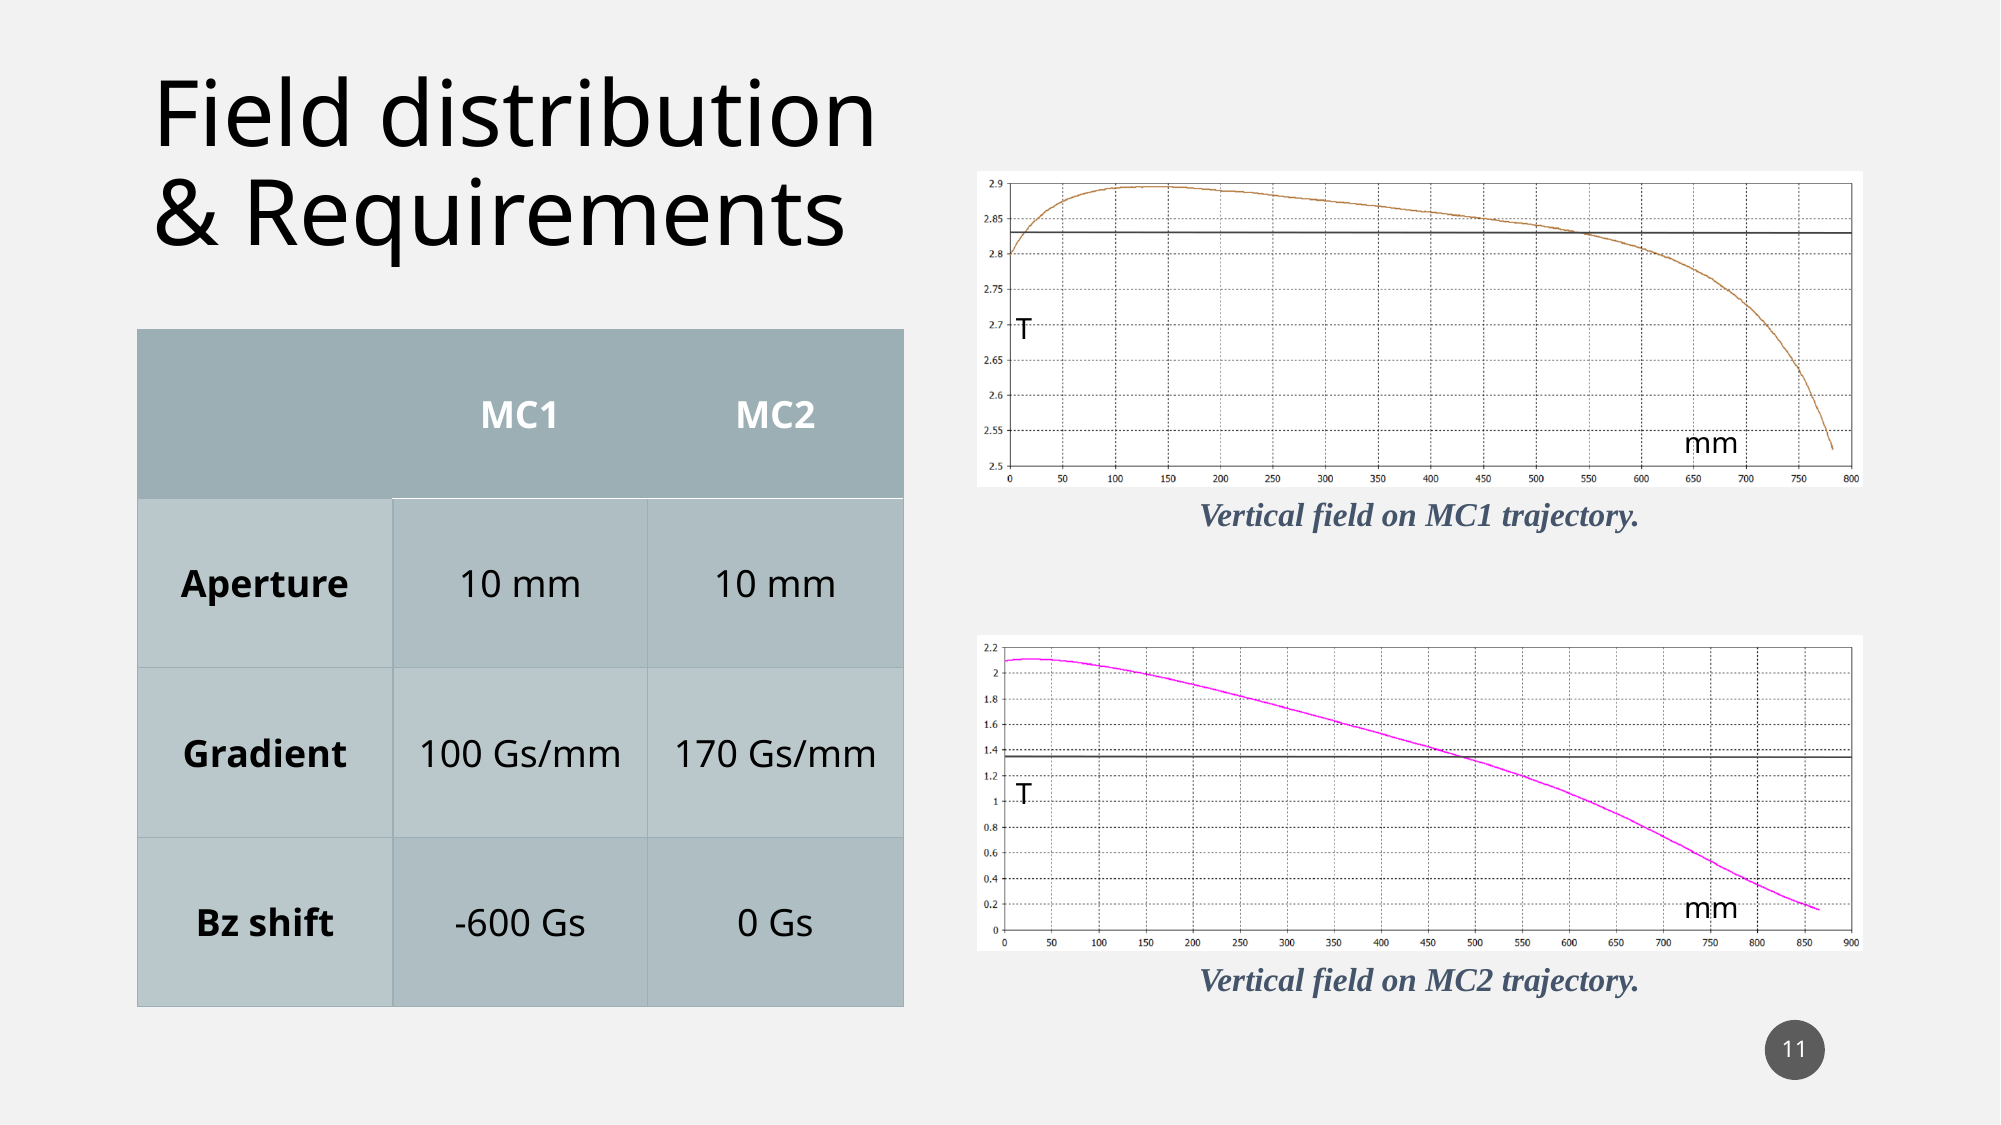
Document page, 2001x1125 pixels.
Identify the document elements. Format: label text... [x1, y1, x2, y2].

text_box Field distribution & Requirements [137, 59, 978, 289]
slide_number 11 [1764, 1019, 1825, 1080]
picture [977, 635, 1863, 952]
picture [977, 171, 1863, 487]
table_cell Bz shift [138, 838, 392, 1006]
table_header MC2 [648, 330, 903, 498]
text_box Vertical field on MC1 trajectory. [1038, 487, 1802, 541]
table_header [138, 330, 392, 498]
table_cell 170 Gs/mm [648, 668, 903, 837]
text_box Vertical field on MC2 trajectory. [1038, 952, 1802, 1006]
table_cell -600 Gs [394, 838, 647, 1006]
table_cell 100 Gs/mm [394, 668, 647, 837]
table_cell 10 mm [648, 499, 903, 667]
table_cell 10 mm [394, 499, 647, 667]
table_cell Aperture [138, 499, 392, 667]
table_header MC1 [394, 330, 647, 498]
table_cell Gradient [138, 668, 392, 837]
table_cell 0 Gs [648, 838, 903, 1006]
